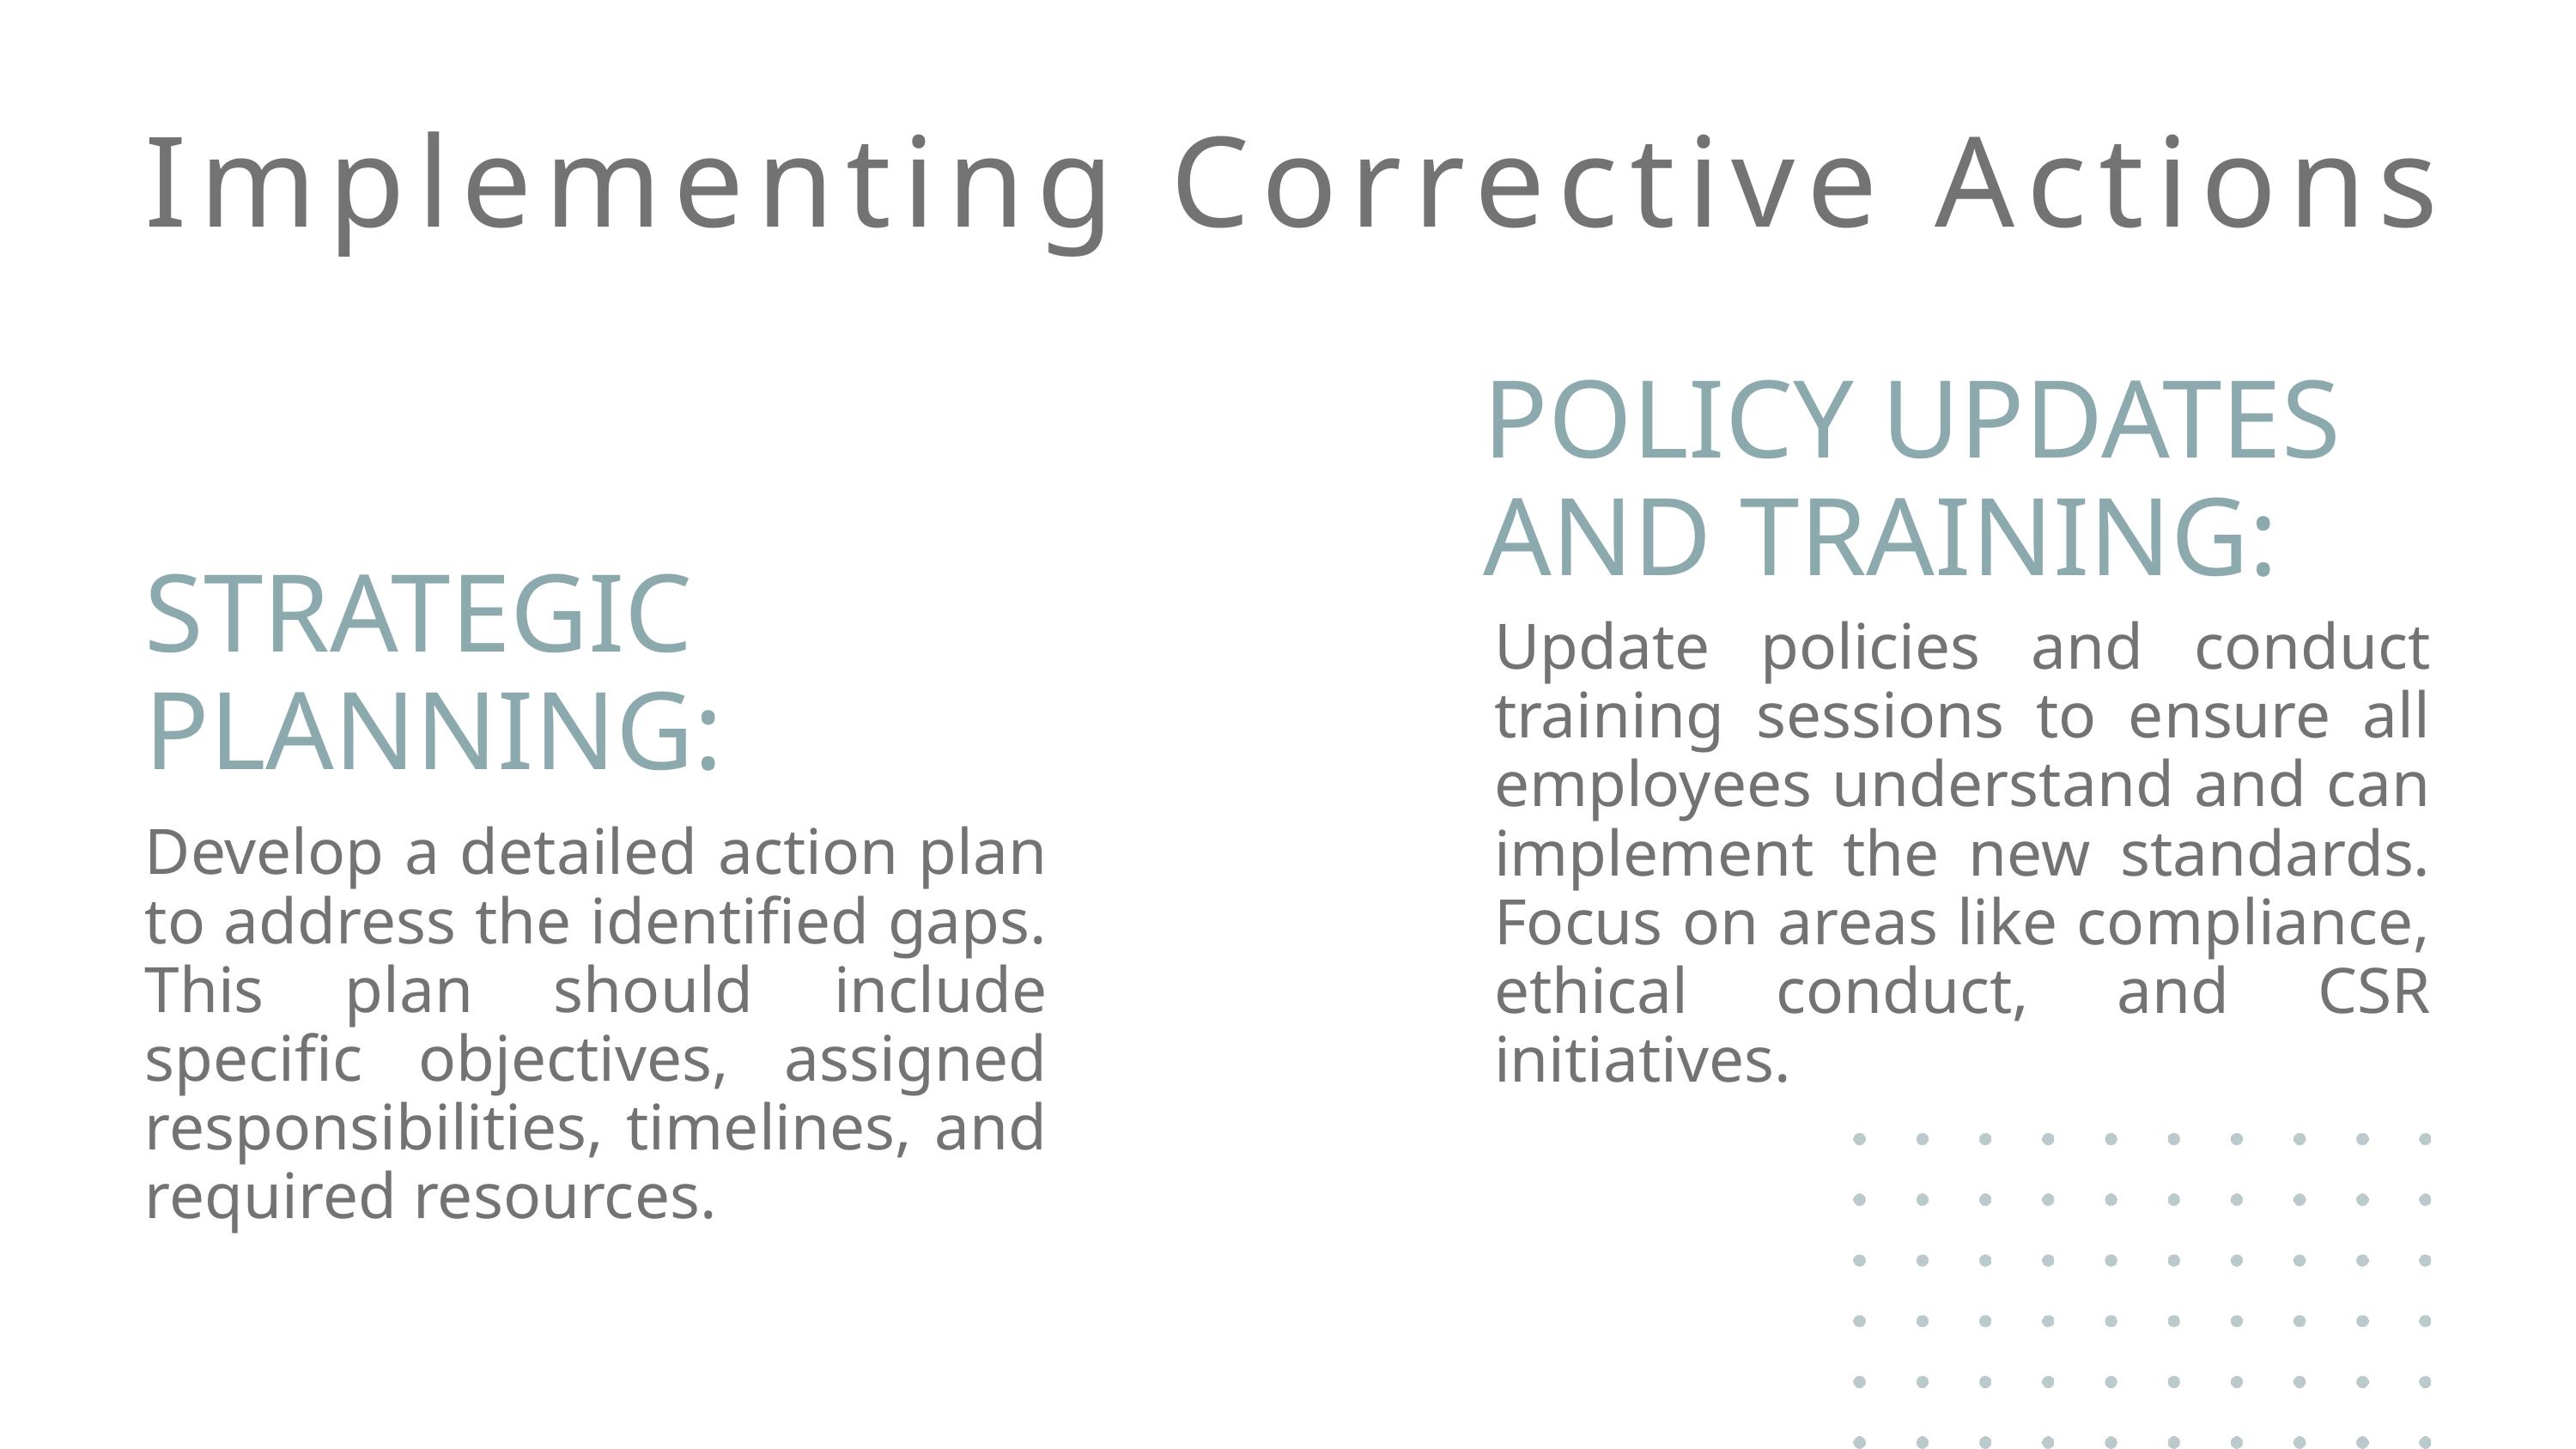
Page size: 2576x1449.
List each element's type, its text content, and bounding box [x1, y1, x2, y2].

text_box POLICY UPDATES AND TRAINING: [1483, 361, 2432, 597]
text_box Develop a detailed action plan to address the identified gaps. This plan should include specific objectives, assigned responsibilities, timelines, and required resources. [144, 818, 1048, 1232]
text_box Implementing Corrective Actions [144, 114, 2471, 253]
text_box STRATEGIC PLANNING: [144, 555, 1043, 791]
text_box [1853, 1132, 2432, 1449]
text_box Update policies and conduct training sessions to ensure all employees understand and can implement the new standards. Focus on areas like compliance, ethical conduct, and CSR initiatives. [1494, 612, 2432, 1095]
